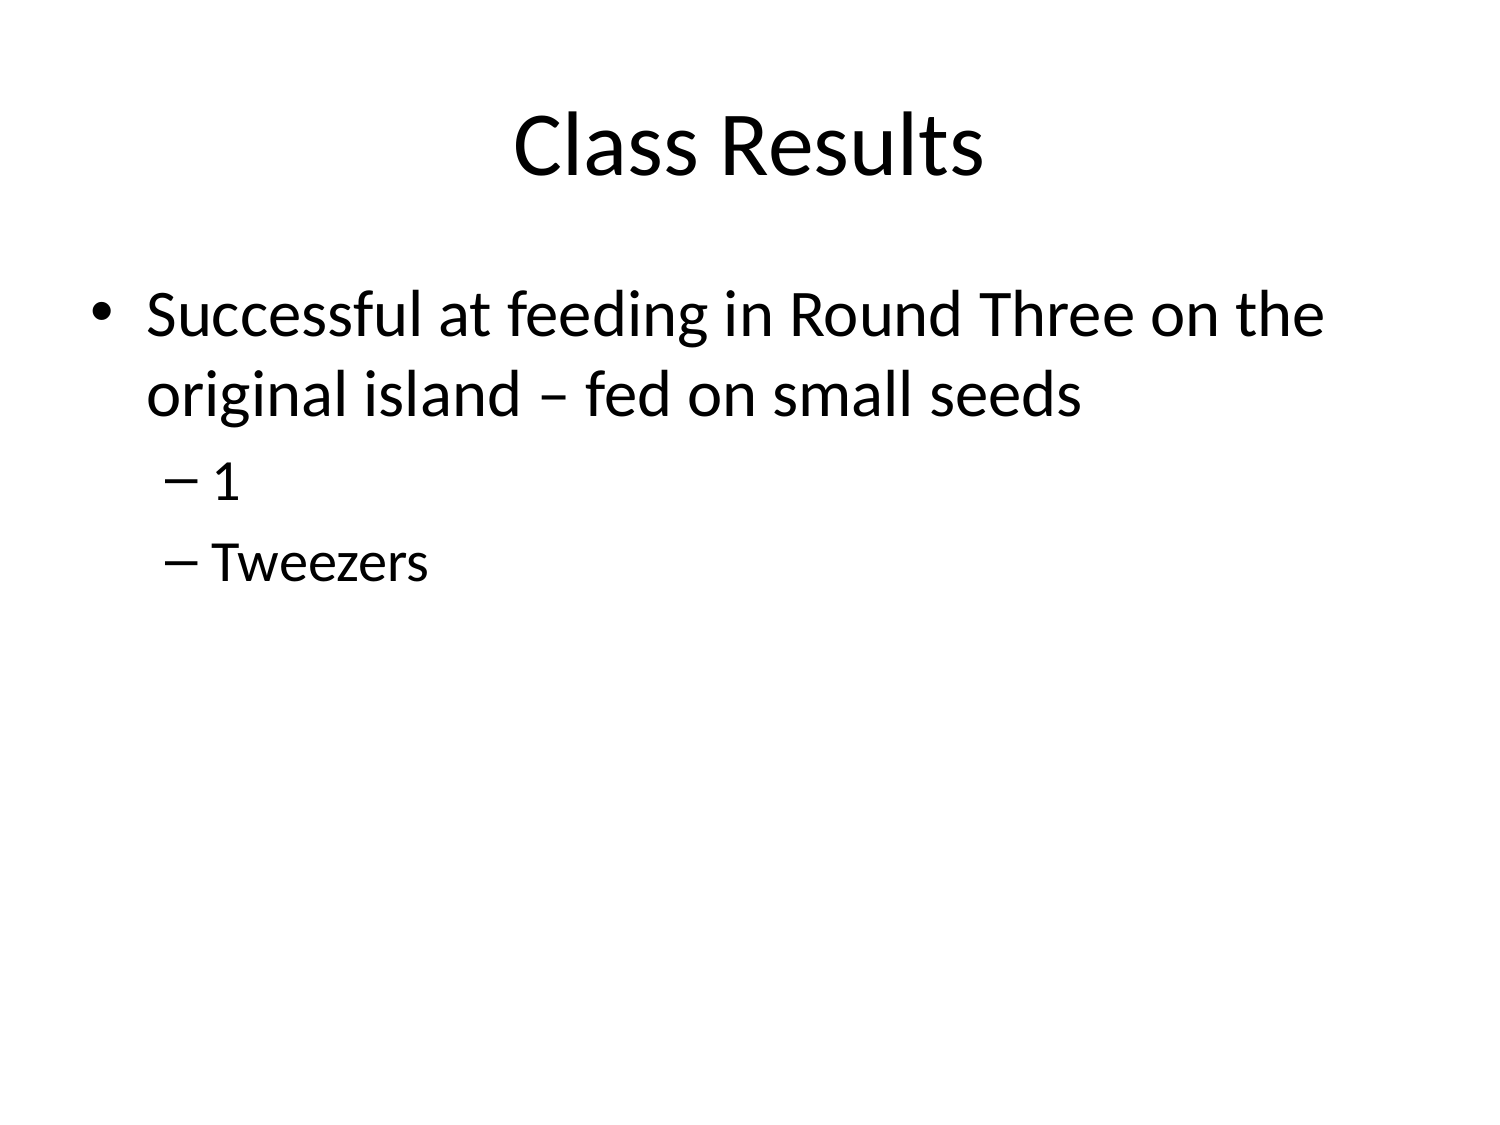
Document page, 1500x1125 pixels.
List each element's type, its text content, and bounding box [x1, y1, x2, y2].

title Class Results [75, 45, 1425, 233]
list Successful at feeding in Round Three on the original island – fed on small seeds 1 Tweezers [75, 262, 1425, 1005]
